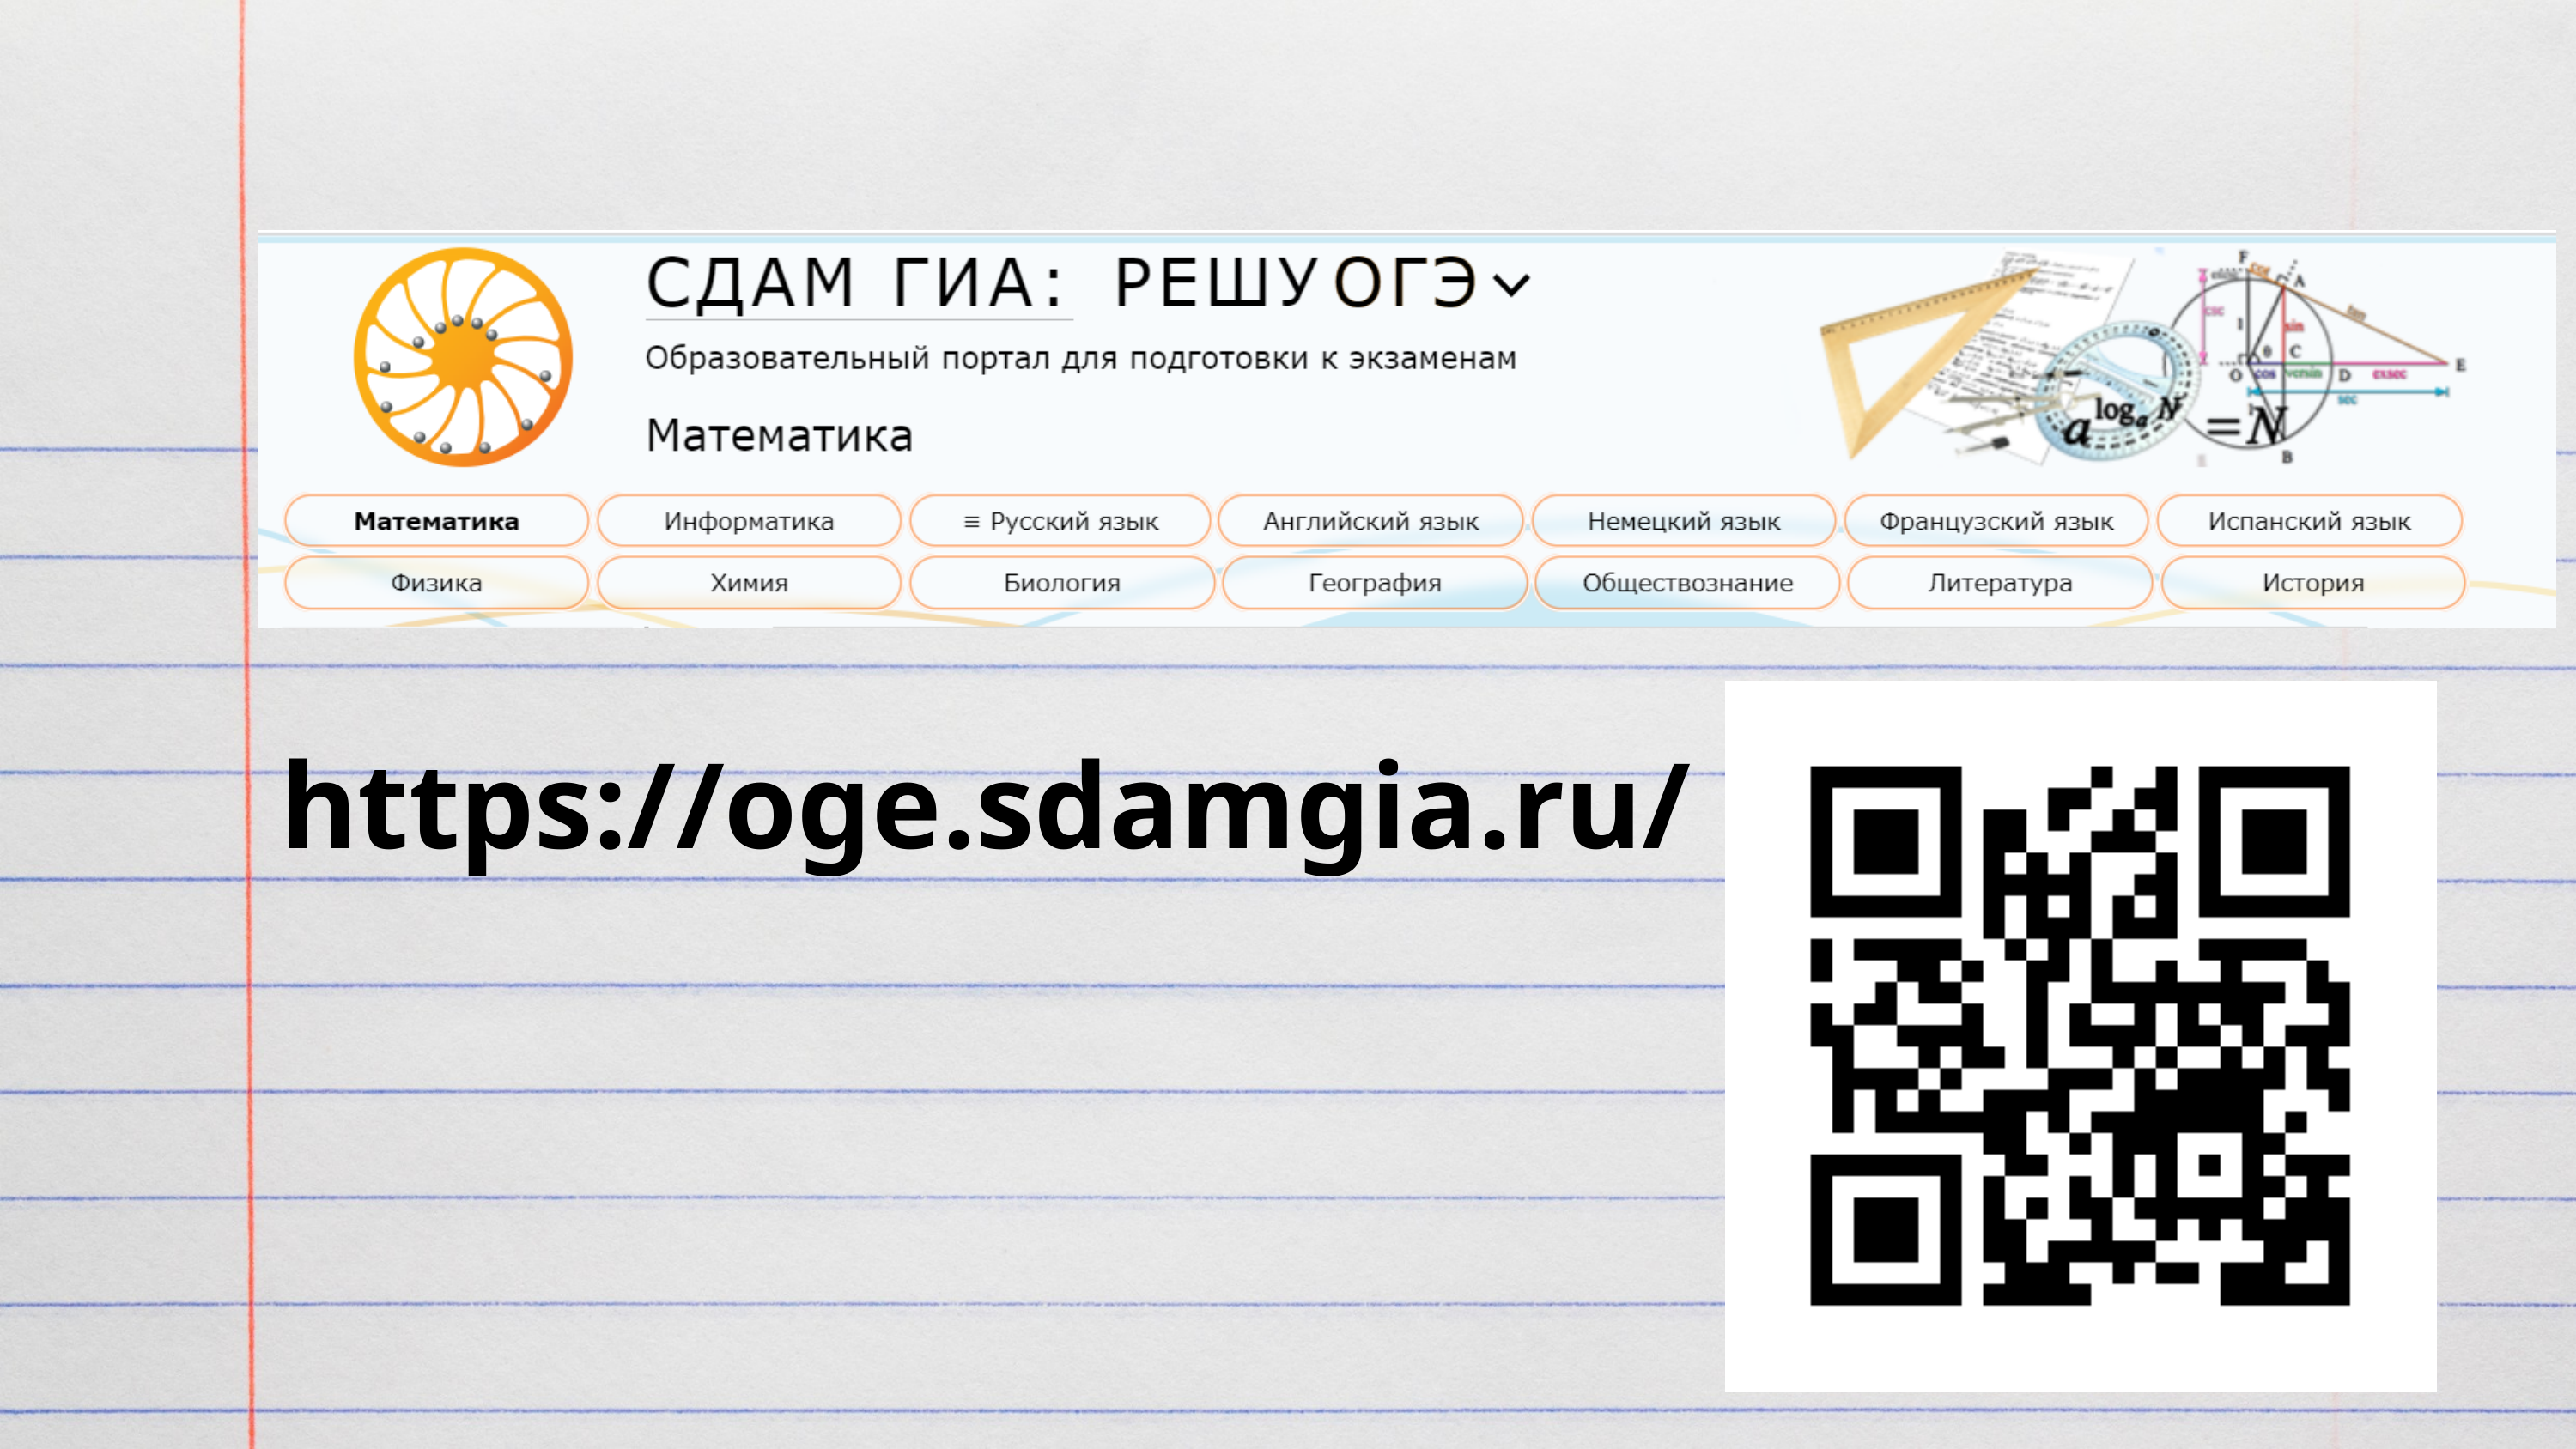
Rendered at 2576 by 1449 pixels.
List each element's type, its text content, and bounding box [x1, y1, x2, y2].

text_box https://oge.sdamgia.ru/ [267, 724, 1705, 879]
picture [0, 0, 2576, 1449]
